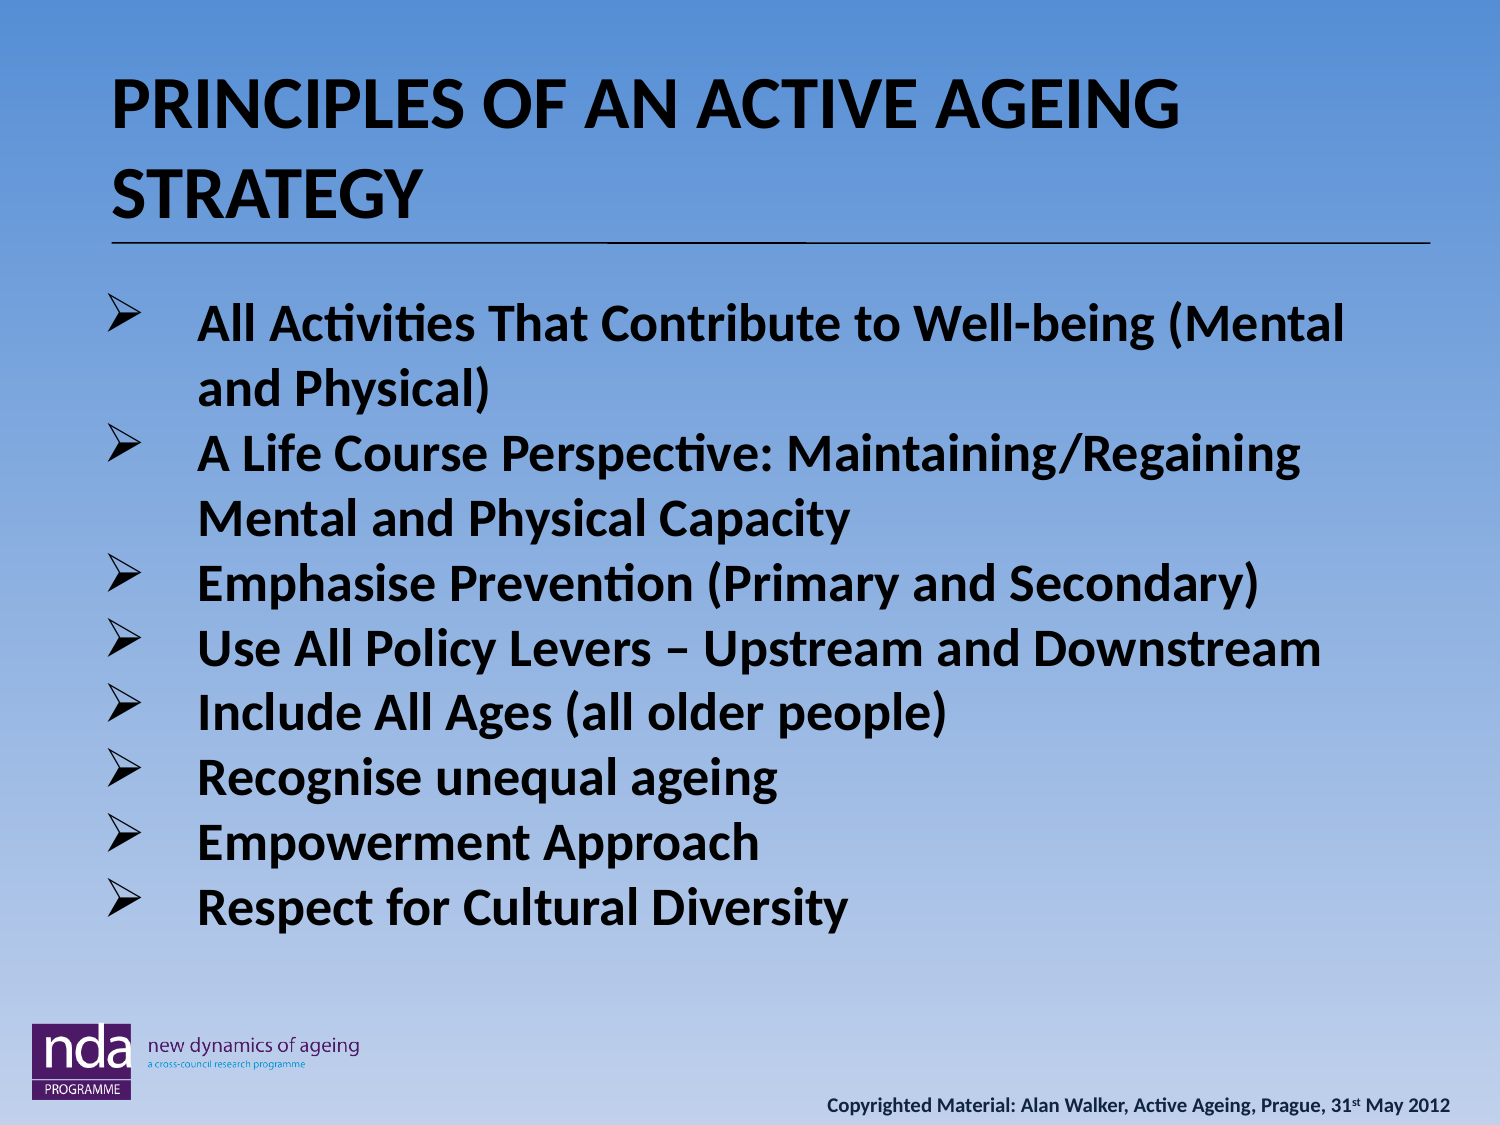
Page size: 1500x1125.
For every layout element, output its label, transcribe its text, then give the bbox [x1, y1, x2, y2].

text_box All Activities That Contribute to Well-being (Mental and Physical) A Life Course Perspective: Maintaining/Regaining Mental and Physical Capacity Emphasise Prevention (Primary and Secondary) Use All Policy Levers – Upstream and Downstream Include All Ages (all older people) Recognise unequal ageing Empowerment Approach Respect for Cultural Diversity [88, 279, 1459, 944]
text_box PRINCIPLES OF AN ACTIVE AGEING STRATEGY [97, 46, 1441, 241]
picture [31, 1022, 360, 1101]
text_box Copyrighted Material: Alan Walker, Active Ageing, Prague, 31st May 2012 [812, 1084, 1500, 1125]
